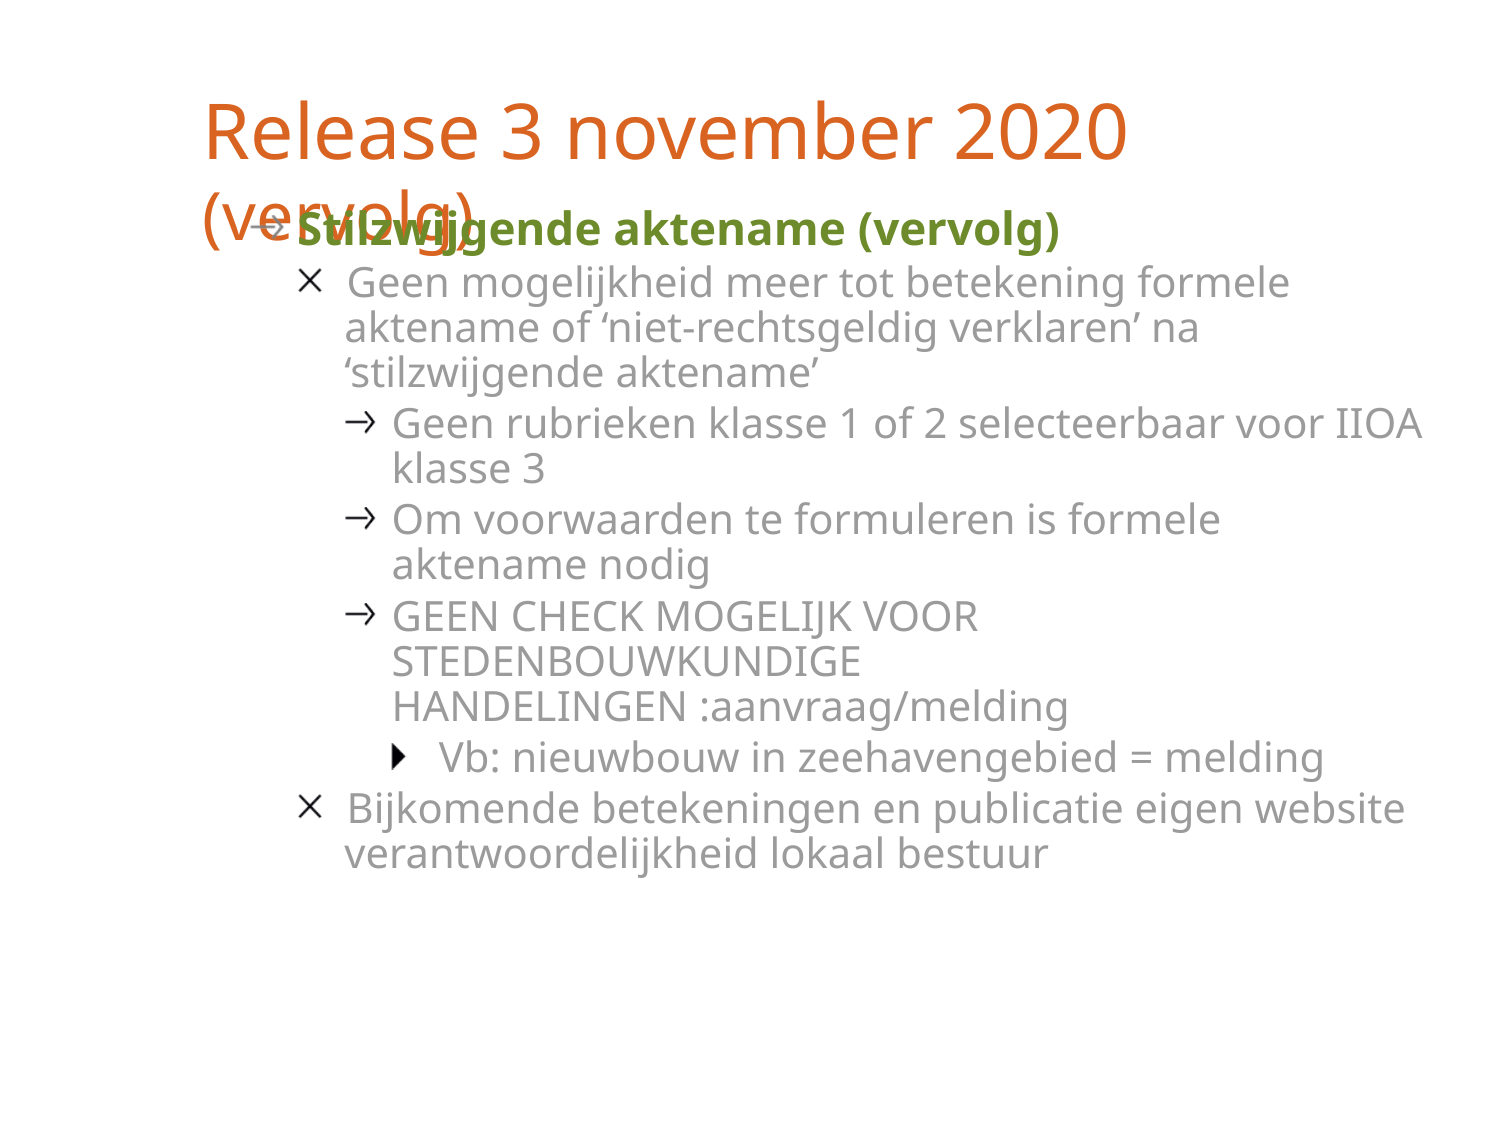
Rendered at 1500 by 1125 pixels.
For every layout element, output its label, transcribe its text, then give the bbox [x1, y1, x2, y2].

picture [297, 794, 347, 820]
picture [344, 603, 387, 626]
picture [297, 268, 347, 294]
list Stilzwijgende aktename (vervolg) Geen mogelijkheid meer tot betekening formele aktename of ‘niet-rechtsgeldig verklaren’ na ‘stilzwijgende aktename’ Geen rubrieken klasse 1 of 2 selecteerbaar voor IIOA klasse 3 Om voorwaarden te formuleren is formele aktename nodig GEEN CHECK MOGELIJK VOOR STEDENBOUWKUNDIGE HANDELINGEN :aanvraag/melding Vb: nieuwbouw in zeehavengebied = melding Bijkomende betekeningen en publicatie eigen website verantwoordelijkheid lokaal bestuur [202, 205, 1424, 920]
title Release 3 november 2020 (vervolg) [202, 95, 1420, 205]
picture [249, 215, 297, 240]
picture [391, 743, 429, 770]
picture [344, 411, 387, 434]
picture [344, 507, 387, 530]
